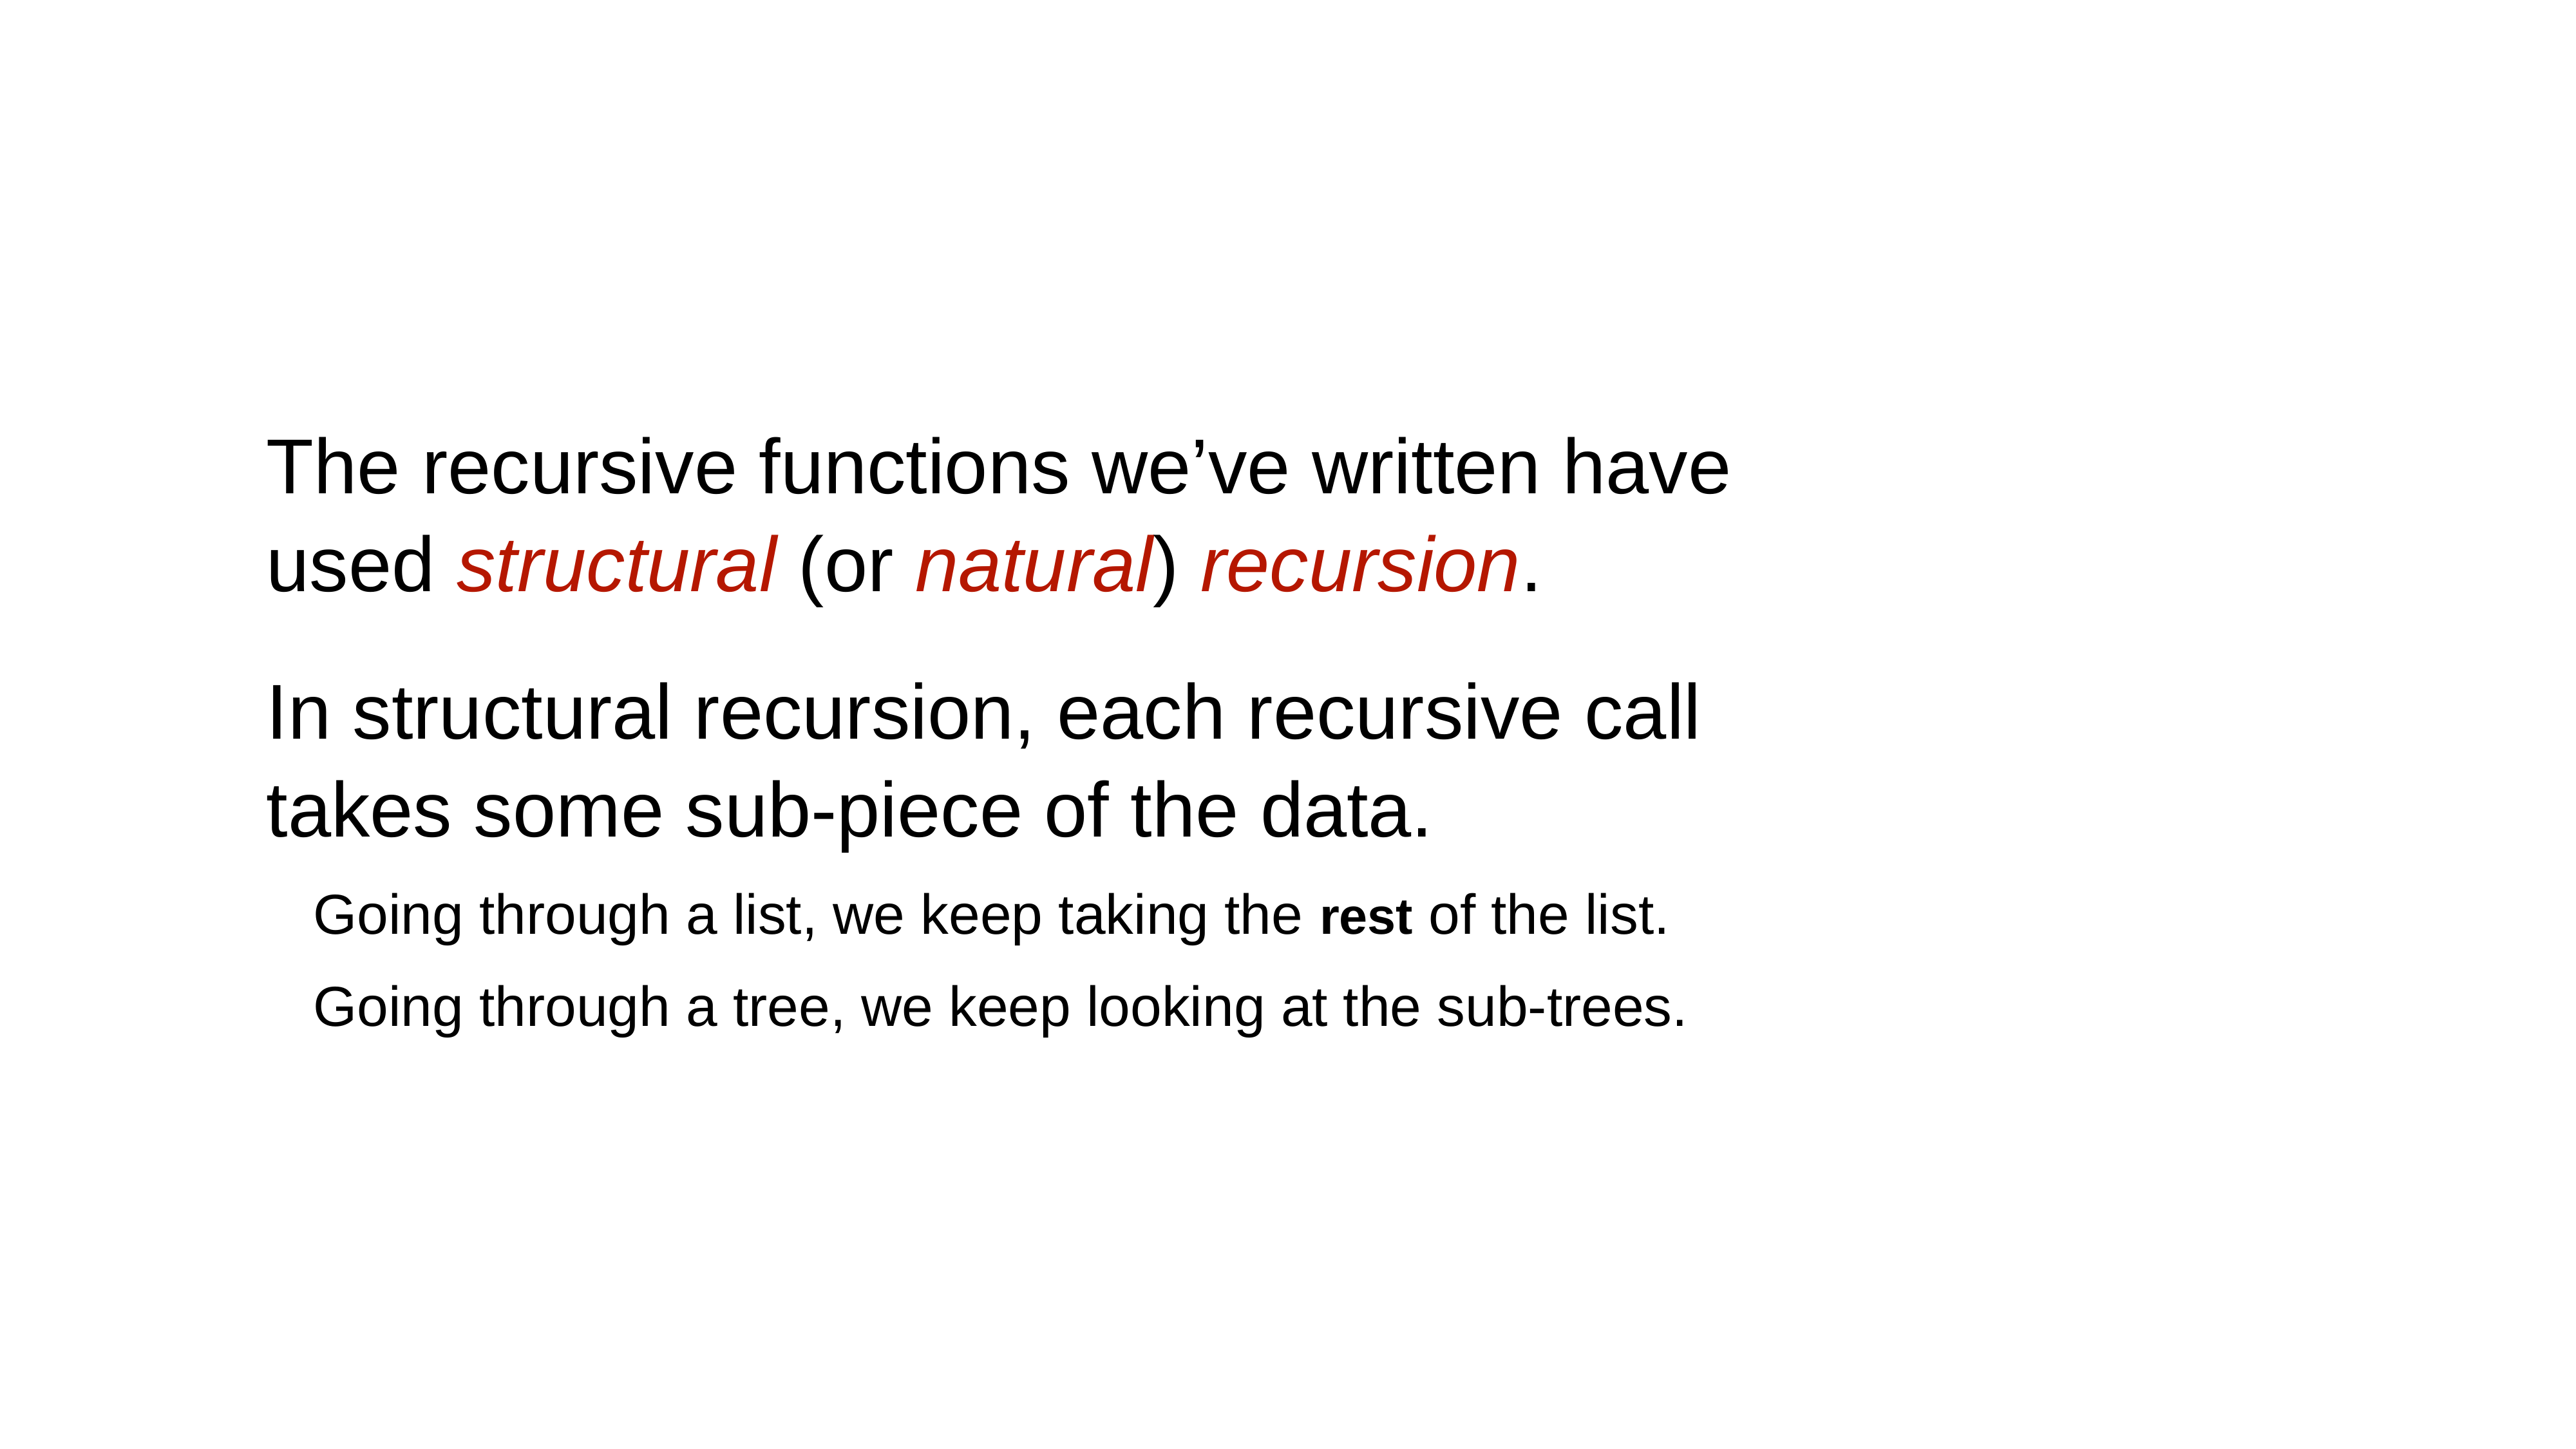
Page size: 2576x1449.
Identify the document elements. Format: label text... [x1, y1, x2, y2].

list The recursive functions we’ve written have used structural (or natural) recursion. In structural recursion, each recursive call takes some sub-piece of the data. Going through a list, we keep taking the rest of the list. Going through a tree, we keep looking at the sub-trees. [258, 26, 1909, 1423]
